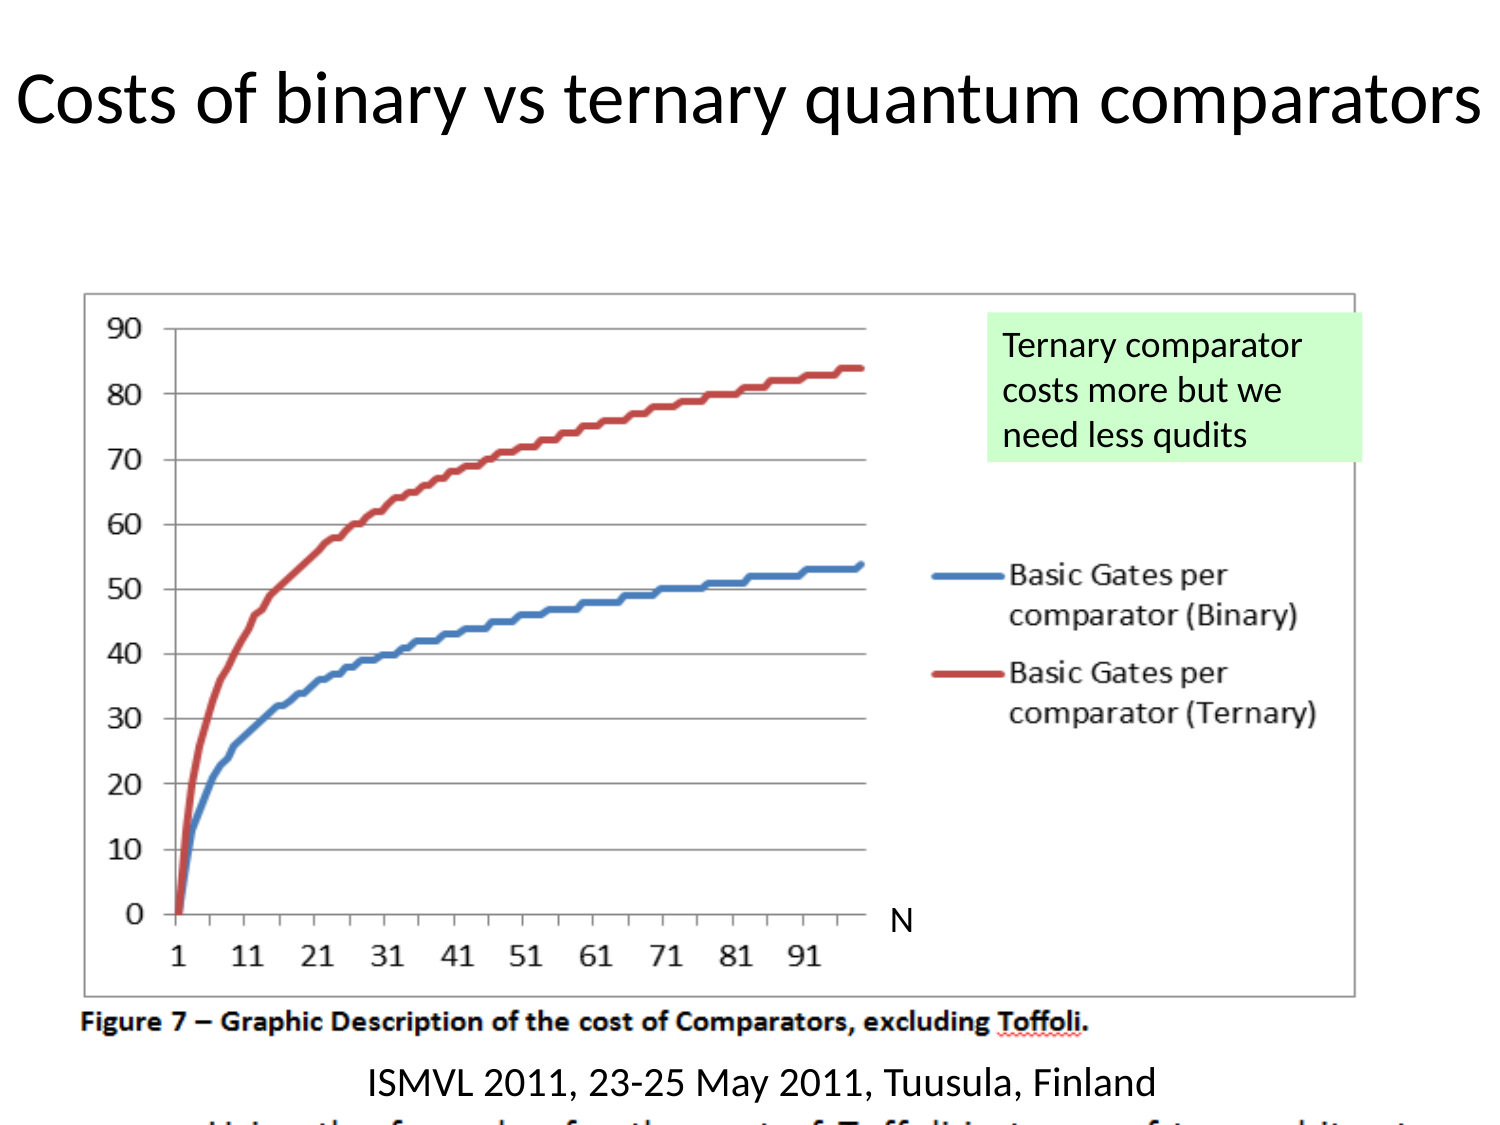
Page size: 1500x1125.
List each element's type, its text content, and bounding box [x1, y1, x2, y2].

title Costs of binary vs ternary quantum comparators [0, 0, 1500, 188]
picture [0, 162, 1427, 1125]
